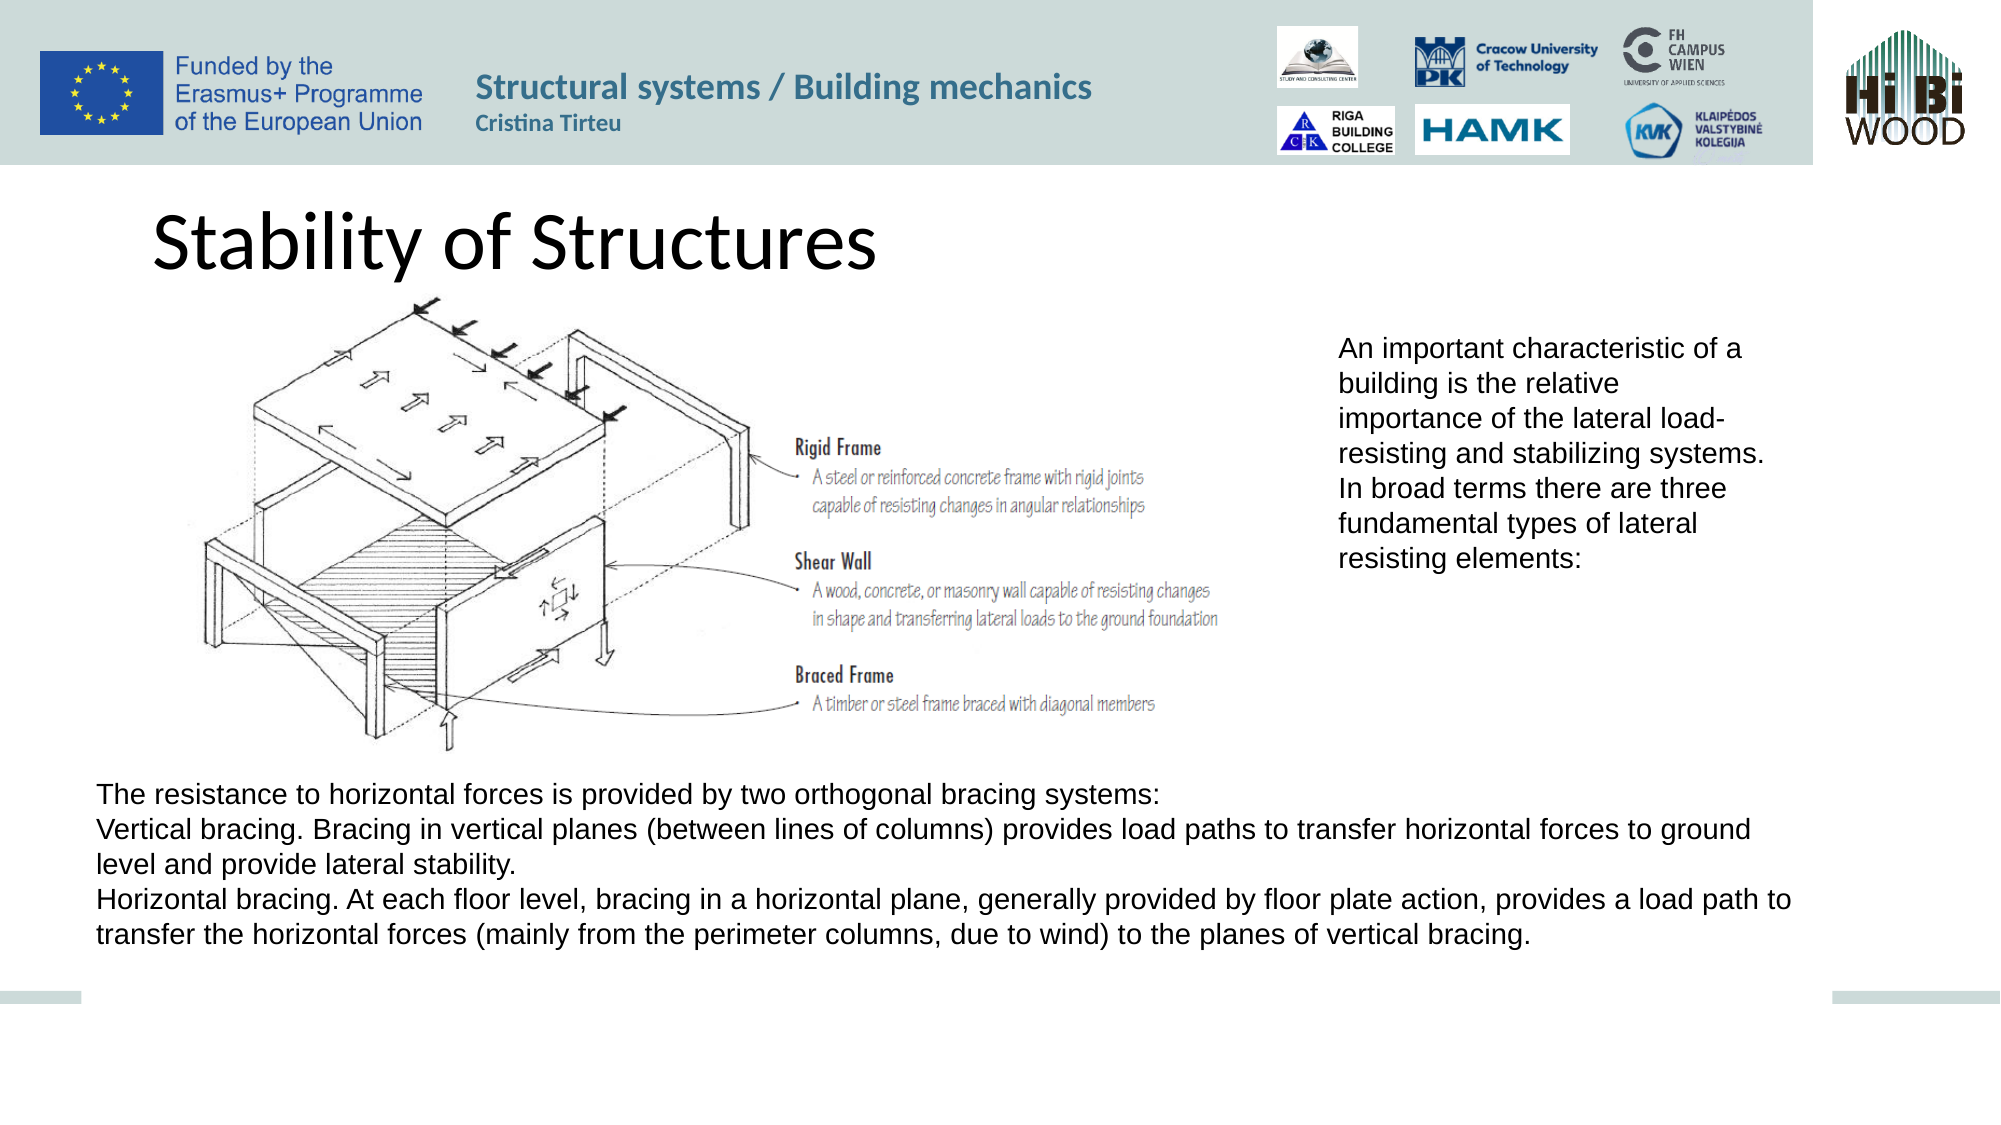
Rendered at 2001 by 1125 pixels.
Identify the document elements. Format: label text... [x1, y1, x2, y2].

picture [137, 289, 1228, 754]
picture [1621, 97, 1766, 171]
picture [1621, 25, 1726, 87]
picture [1277, 26, 1359, 88]
picture [1277, 106, 1395, 155]
picture [1415, 104, 1570, 155]
picture [40, 51, 422, 135]
text_box An important characteristic of a building is the relative importance of the lateral load-resisting and stabilizing systems. In broad terms there are three fundamental types of lateral resisting elements: [1323, 322, 1781, 582]
list The resistance to horizontal forces is provided by two orthogonal bracing systems: Vertical bracing. Bracing in vertical planes (between lines of columns) provides load paths to transfer horizontal forces to ground level and provide lateral stability. Horizontal bracing. At each floor level, bracing in a horizontal plane, generally provided by floor plate action, provides a load path to transfer the horizontal forces (mainly from the perimeter columns, due to wind) to the planes of vertical bracing. [81, 767, 1833, 1102]
picture [1820, 11, 1987, 168]
picture [1415, 37, 1598, 87]
title Stability of Structures [137, 190, 1971, 325]
